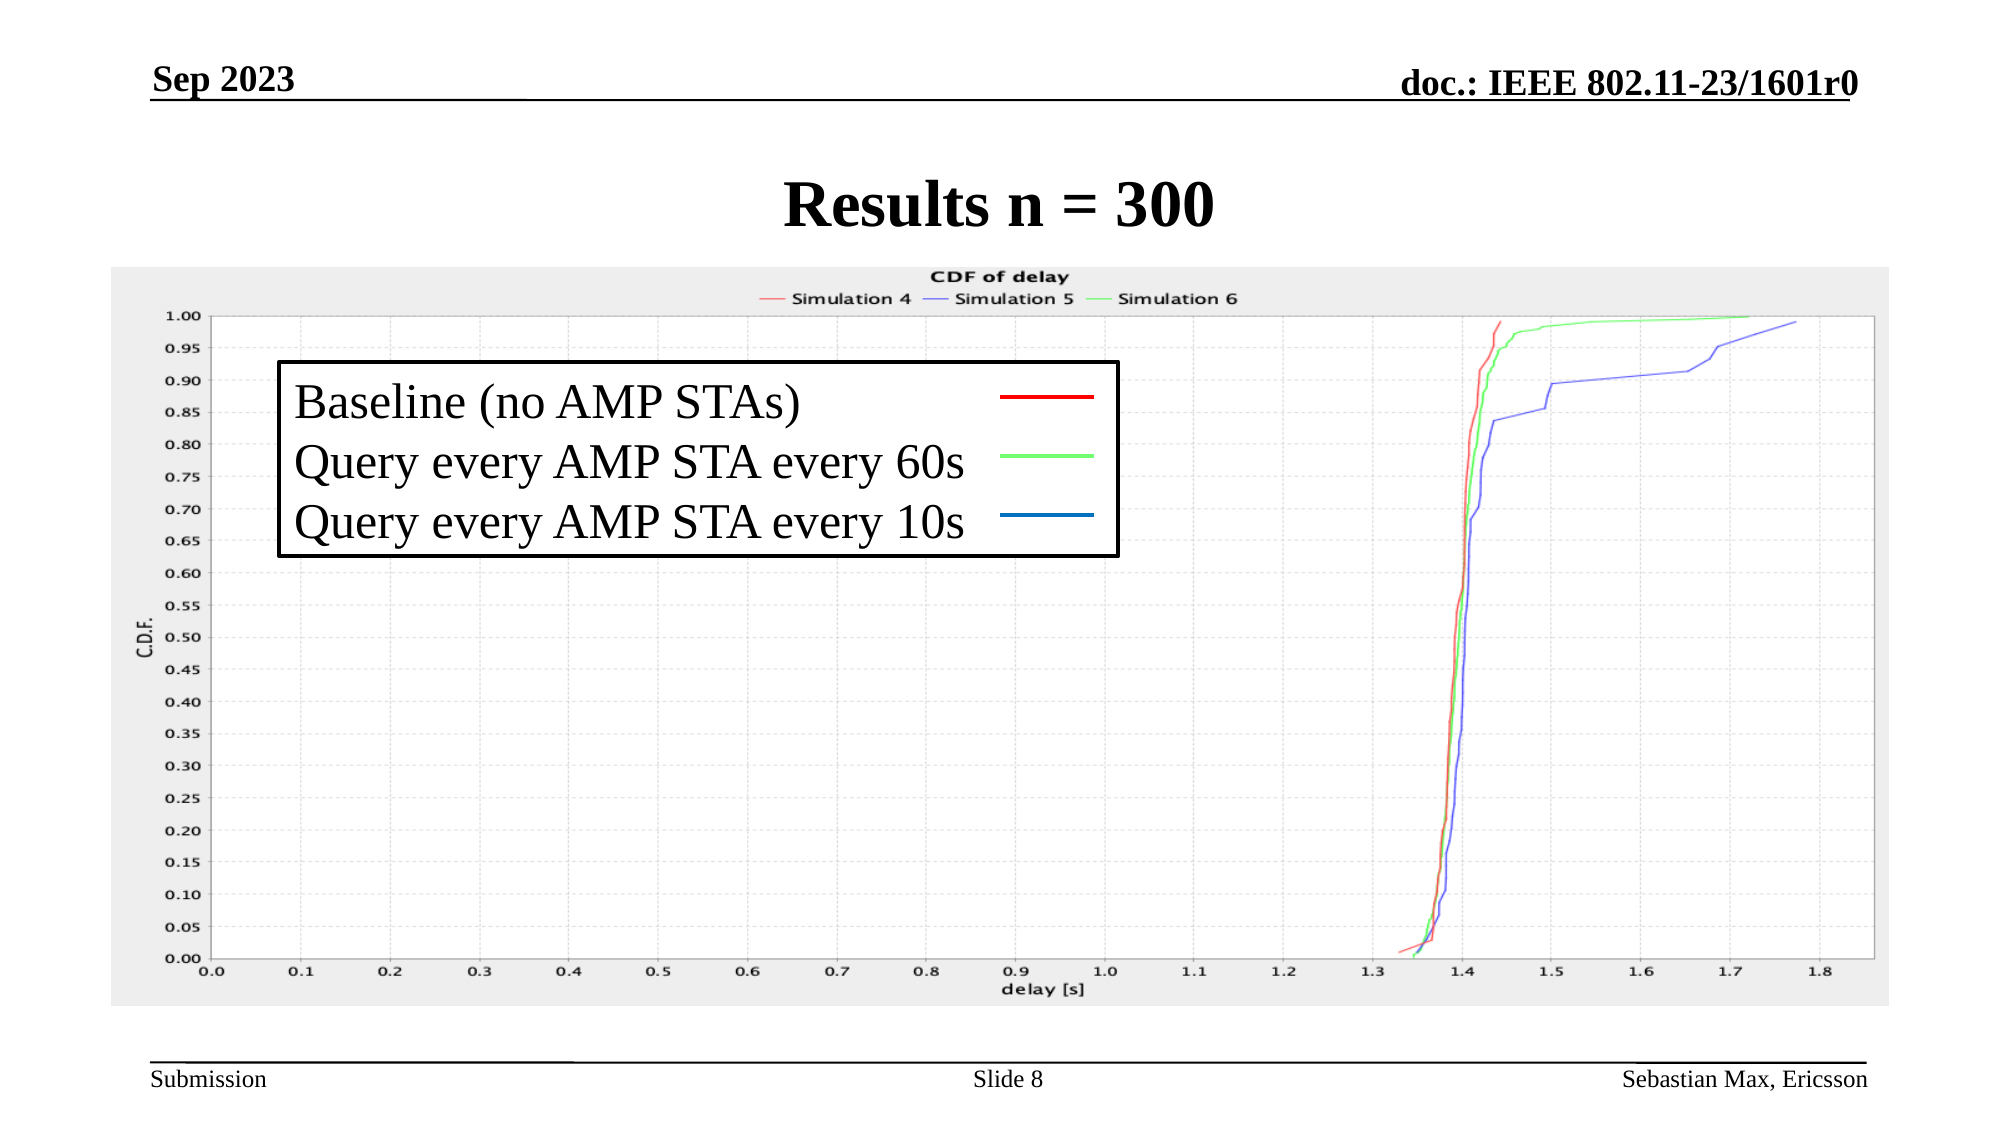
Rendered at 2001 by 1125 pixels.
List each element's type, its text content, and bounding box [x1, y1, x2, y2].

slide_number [152, 54, 563, 100]
title Results n = 300 [149, 112, 1850, 263]
footer Sebastian Max, Ericsson [1171, 1061, 1869, 1093]
picture [111, 266, 1889, 1006]
slide_number Slide 8 [950, 1061, 1067, 1123]
